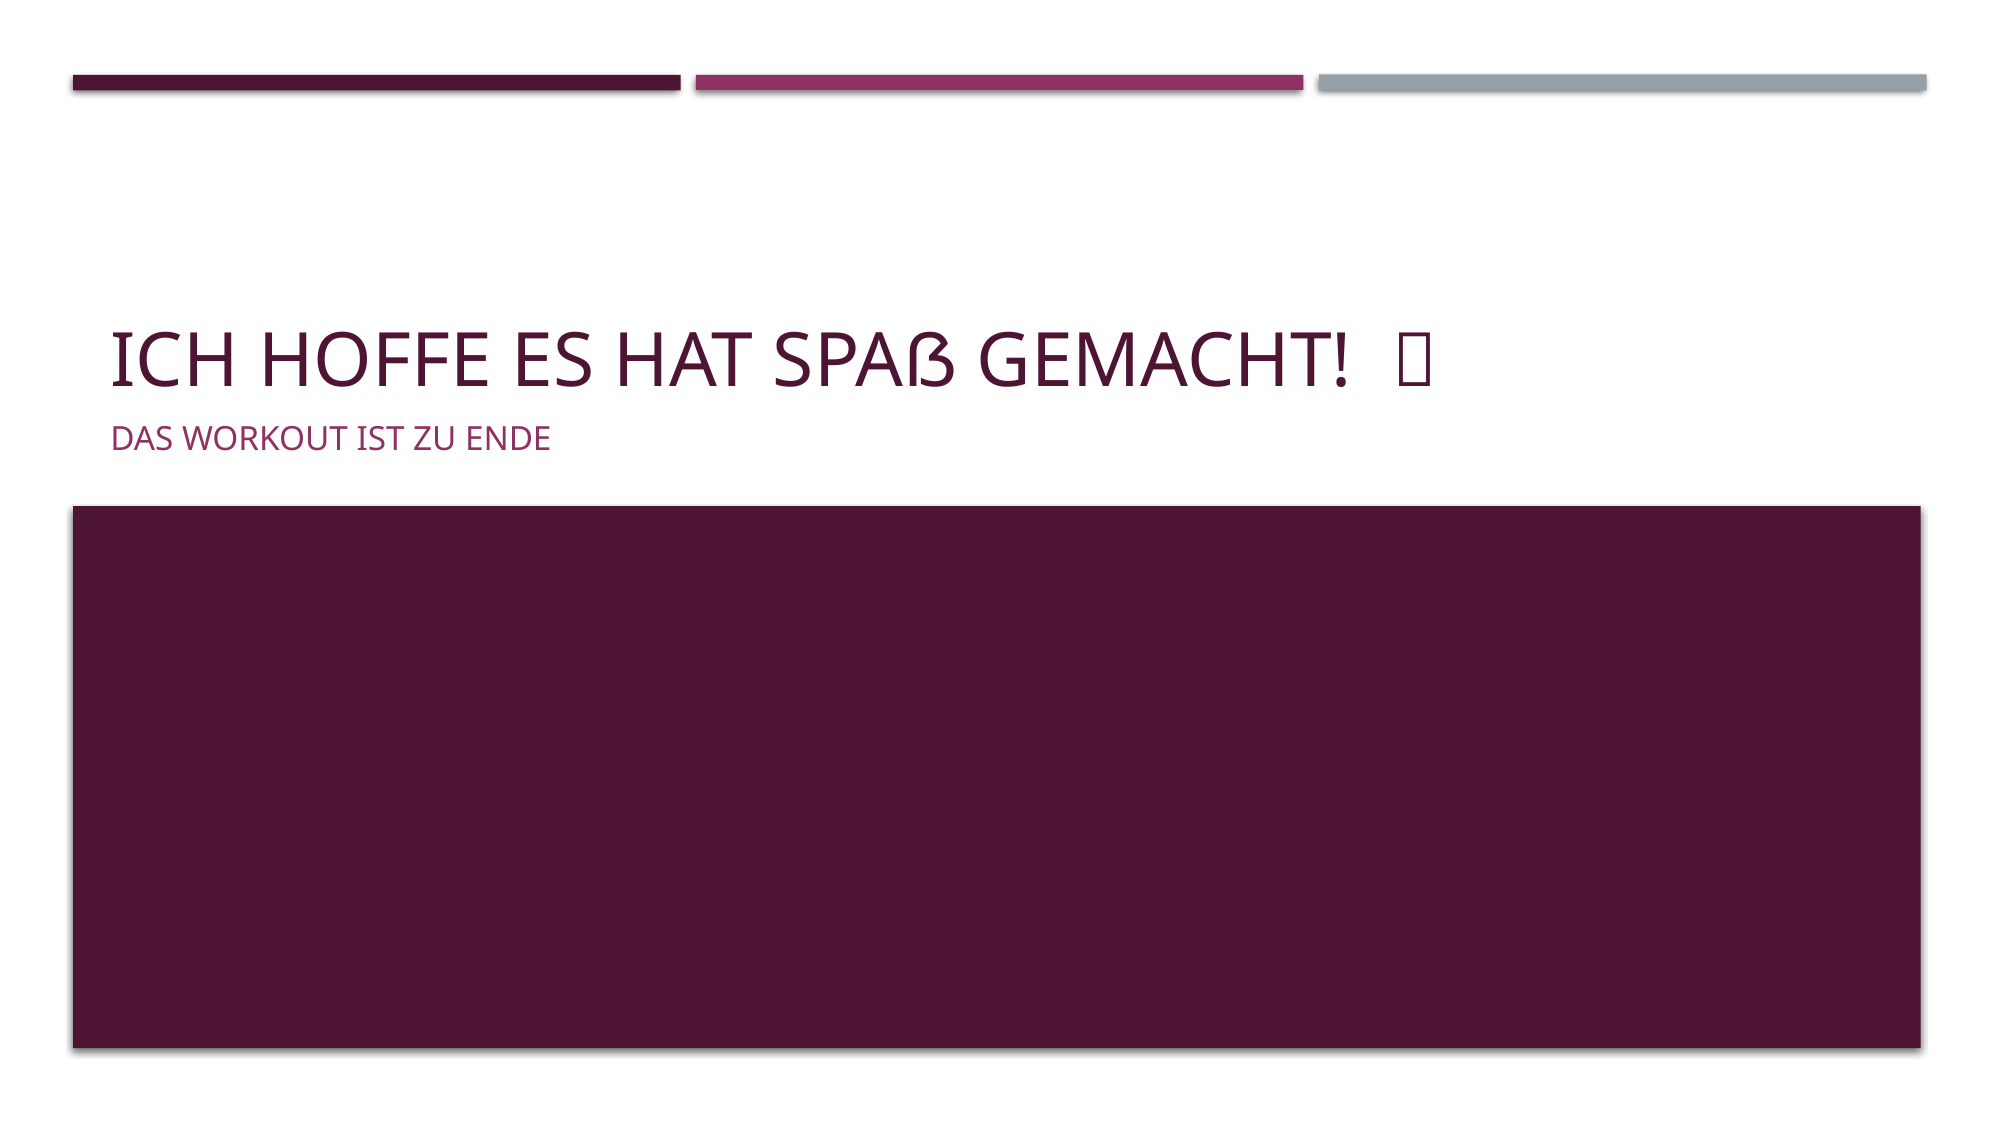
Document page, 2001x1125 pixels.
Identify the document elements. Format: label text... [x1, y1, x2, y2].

title Ich hoffe es hat spaß gemacht!  [95, 167, 1899, 409]
subtitle Das workout ist zu ende [95, 409, 1899, 507]
